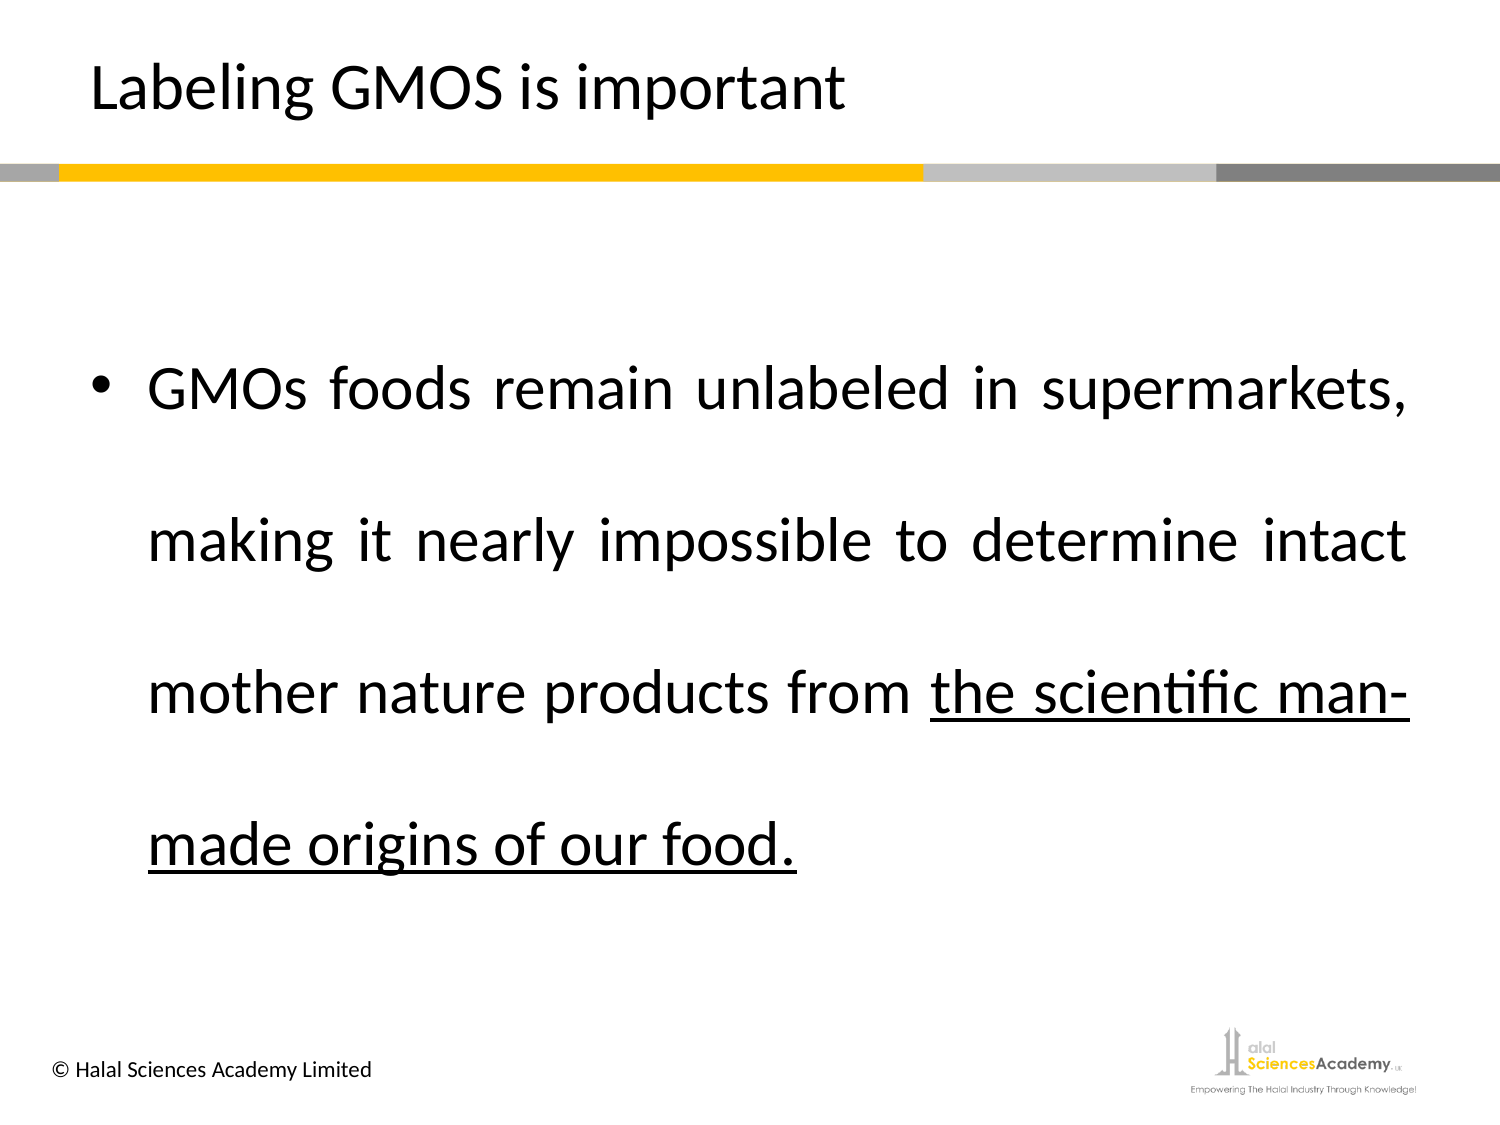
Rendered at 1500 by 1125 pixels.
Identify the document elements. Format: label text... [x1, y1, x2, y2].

list GMOs foods remain unlabeled in supermarkets, making it nearly impossible to determine intact mother nature products from the scientific man-made origins of our food. [75, 262, 1425, 1005]
text_box [921, 162, 1214, 184]
text_box [0, 162, 61, 184]
text_box © Halal Sciences Academy Limited [36, 1046, 388, 1090]
title Labeling GMOS is important [75, 23, 1425, 142]
text_box [1214, 162, 1500, 184]
picture [1171, 1018, 1432, 1102]
text_box [61, 162, 921, 184]
